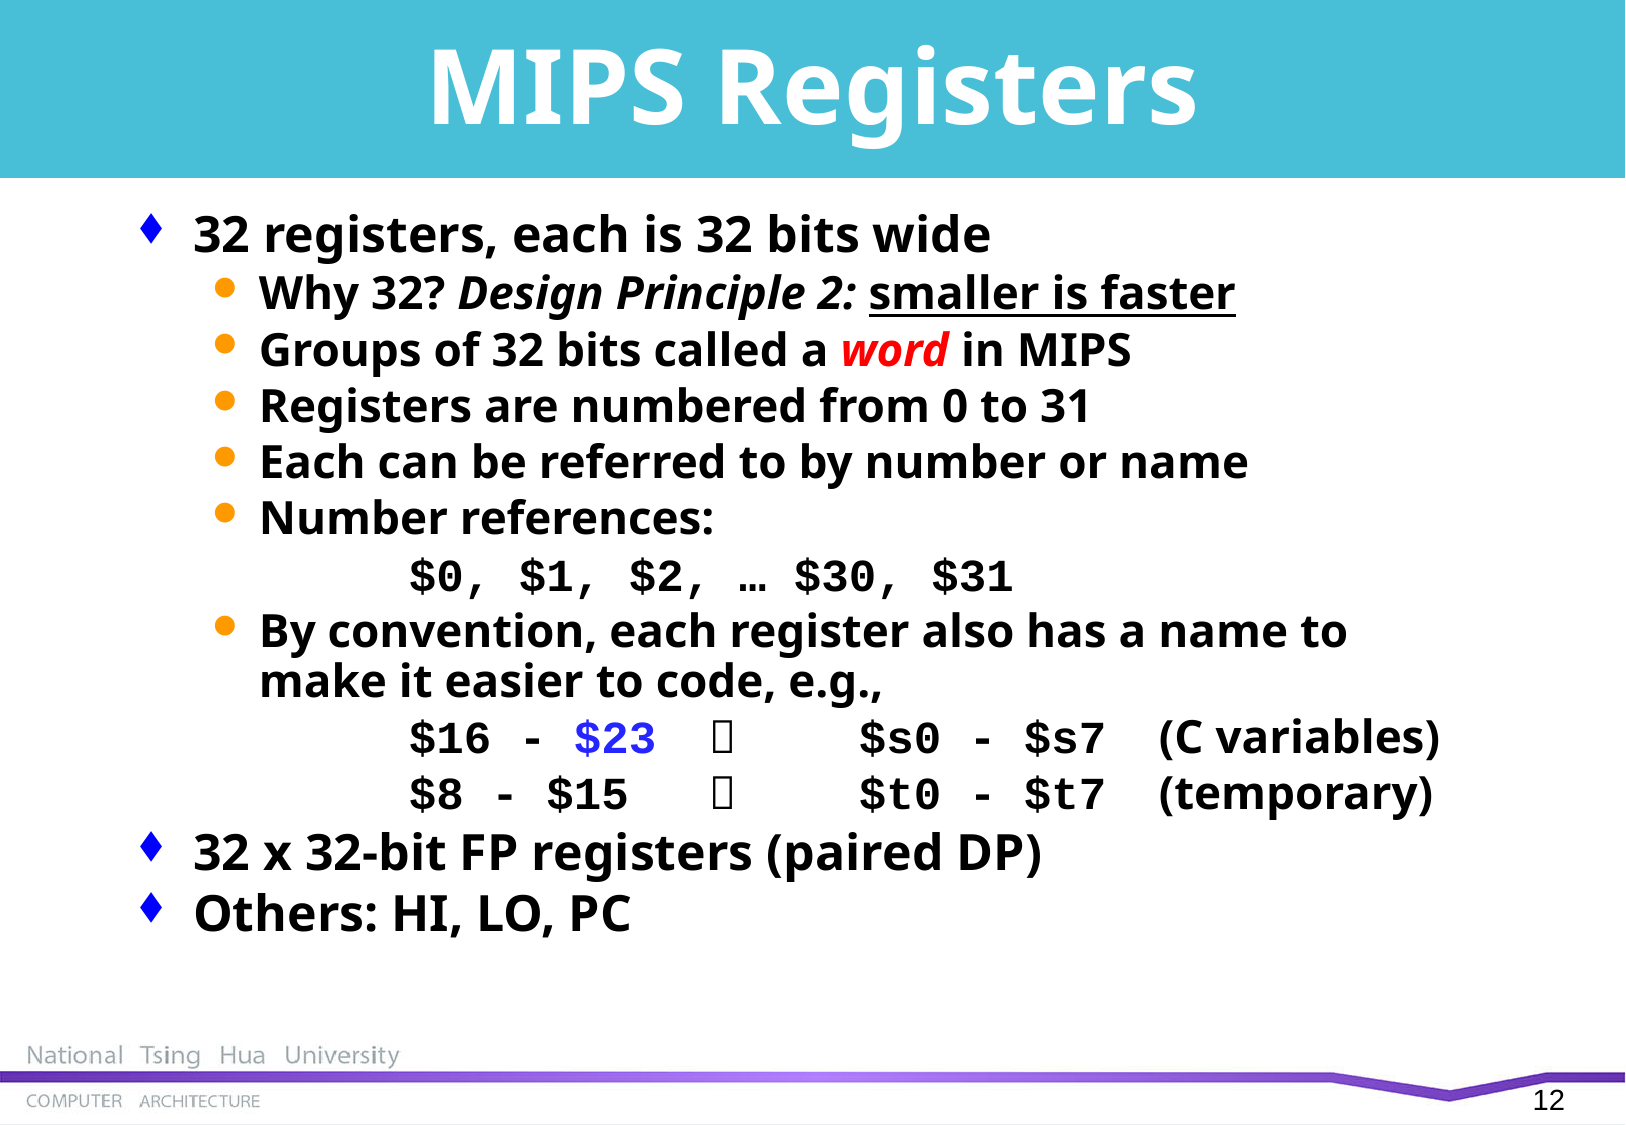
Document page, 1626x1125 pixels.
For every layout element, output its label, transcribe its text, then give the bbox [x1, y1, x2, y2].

slide_number 11 [1241, 1060, 1581, 1125]
picture [0, 0, 1626, 1125]
list 32 registers, each is 32 bits wide Why 32? Design Principle 2: smaller is faster Groups of 32 bits called a word in MIPS Registers are numbered from 0 to 31 Each can be referred to by number or name Number references: $0, $1, $2, … $30, $31 By convention, each register also has a name to make it easier to code, e.g., $16 - $23  $s0 - $s7 (C variables) $8 - $15  $t0 - $t7 (temporary) 32 x 32-bit FP registers (paired DP) Others: HI, LO, PC [121, 202, 1504, 1036]
title MIPS Registers [121, 19, 1504, 167]
